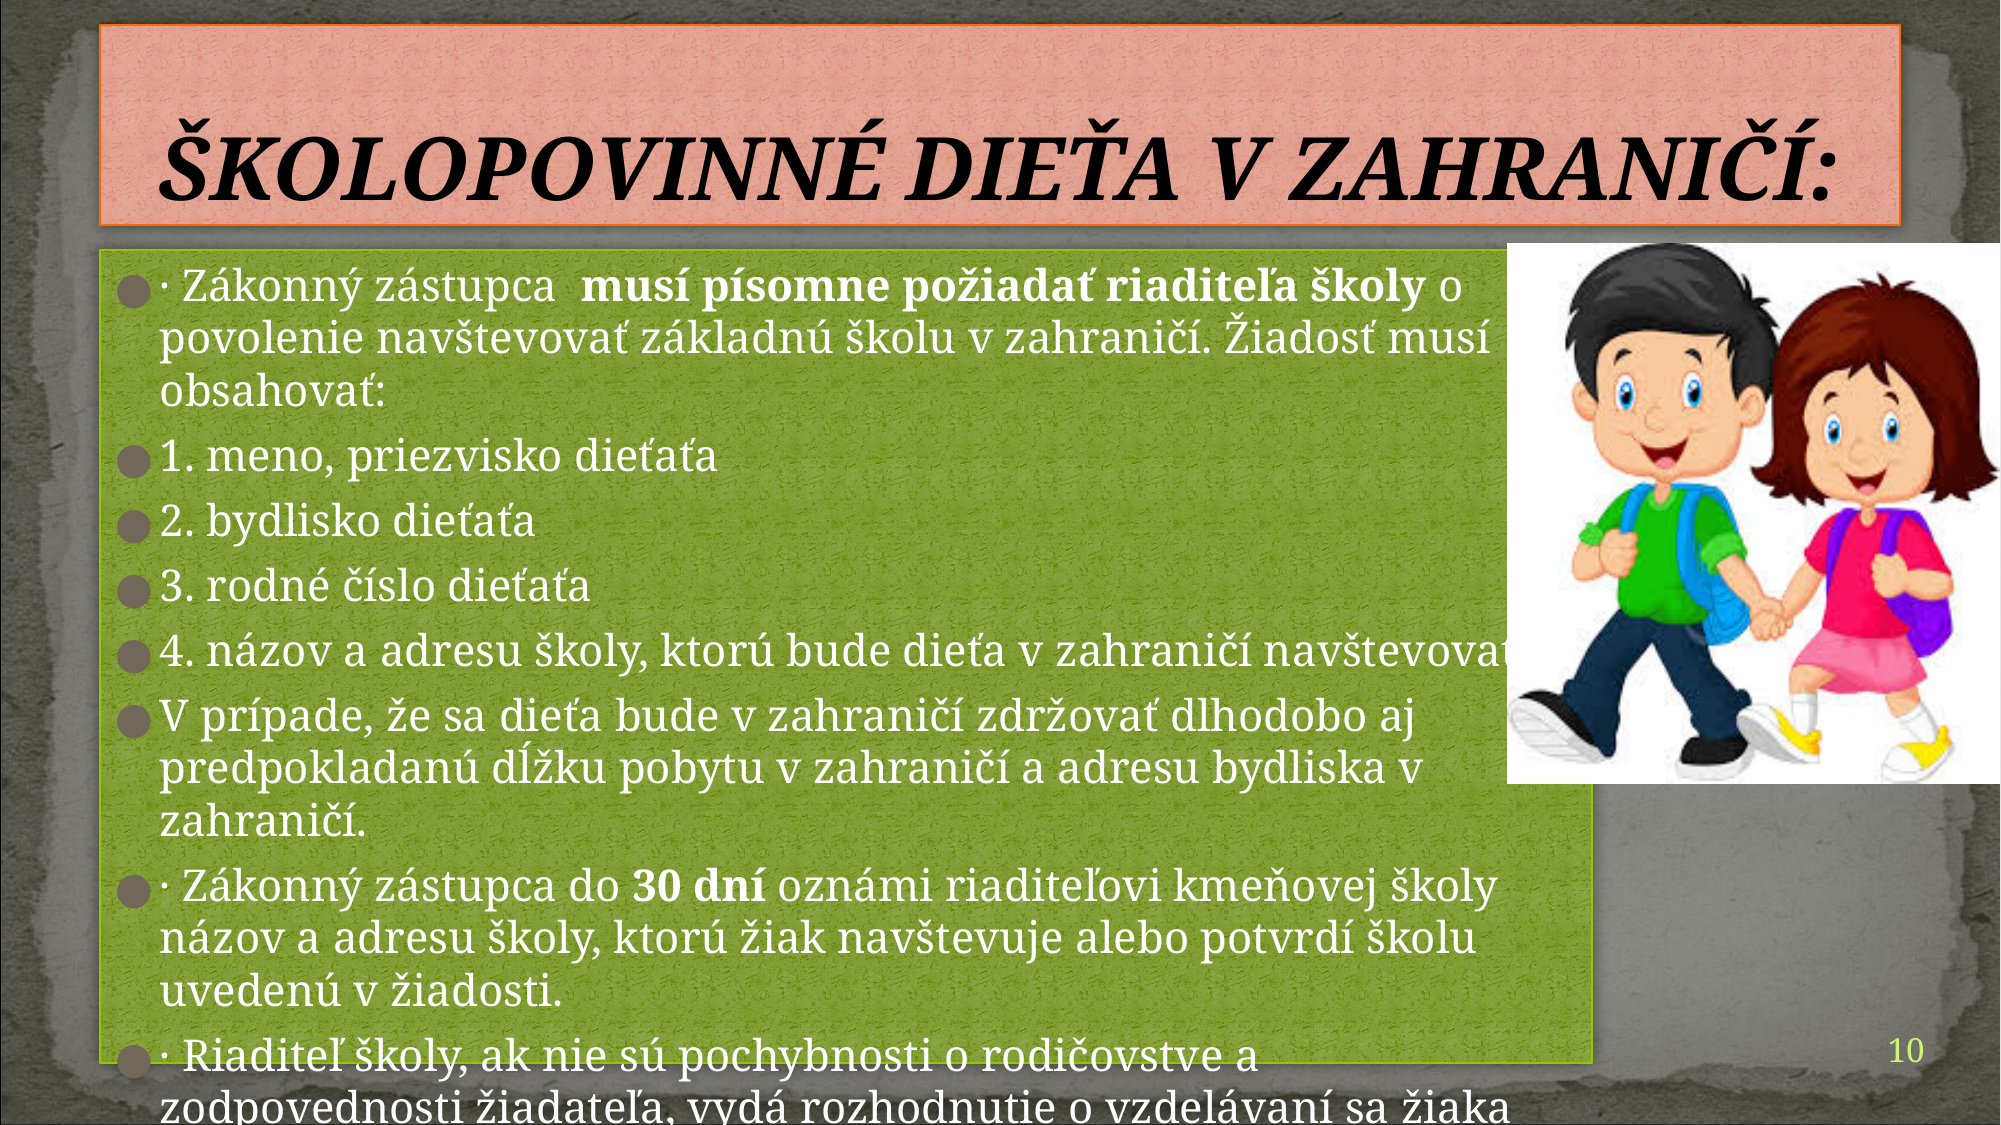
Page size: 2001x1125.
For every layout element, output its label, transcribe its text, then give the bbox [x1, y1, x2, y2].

title ŠKOLOPOVINNÉ DIEŤA V ZAHRANIČÍ: [99, 24, 1901, 226]
list · Zákonný zástupca musí písomne požiadať riaditeľa školy o povolenie navštevovať základnú školu v zahraničí. Žiadosť musí obsahovať: 1. meno, priezvisko dieťaťa 2. bydlisko dieťaťa 3. rodné číslo dieťaťa 4. názov a adresu školy, ktorú bude dieťa v zahraničí navštevovať V prípade, že sa dieťa bude v zahraničí zdržovať dlhodobo aj predpokladanú dĺžku pobytu v zahraničí a adresu bydliska v zahraničí. · Zákonný zástupca do 30 dní oznámi riaditeľovi kmeňovej školy názov a adresu školy, ktorú žiak navštevuje alebo potvrdí školu uvedenú v žiadosti. · Riaditeľ školy, ak nie sú pochybnosti o rodičovstve a zodpovednosti žiadateľa, vydá rozhodnutie o vzdelávaní sa žiaka mimo Slovenskej republiky. [99, 249, 1592, 1064]
picture [0, 0, 2001, 1125]
